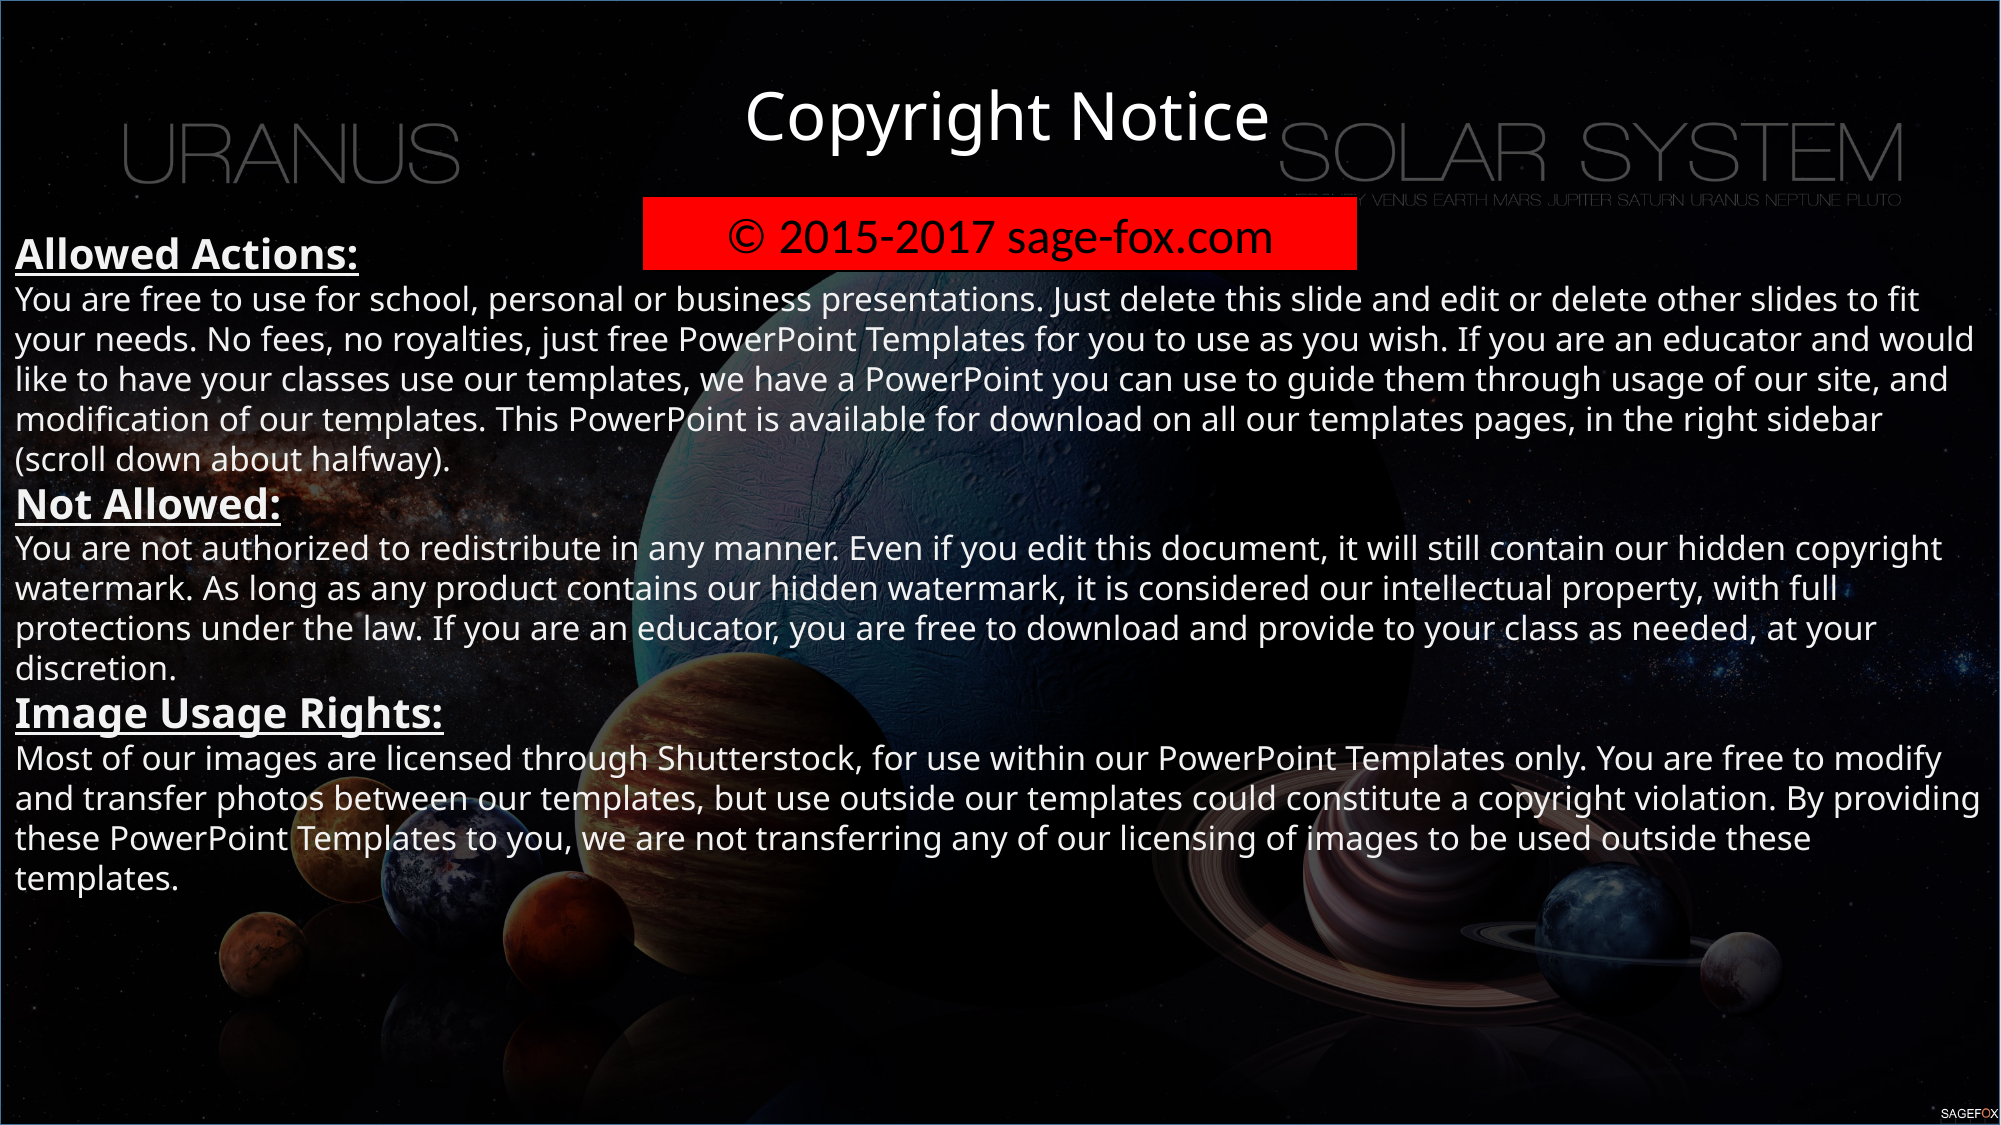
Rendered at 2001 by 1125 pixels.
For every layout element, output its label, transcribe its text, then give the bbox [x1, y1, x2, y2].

text_box © 2015-2017 sage-fox.com [641, 196, 1358, 272]
text_box Allowed Actions: You are free to use for school, personal or business presentations. Just delete this slide and edit or delete other slides to fit your needs. No fees, no royalties, just free PowerPoint Templates for you to use as you wish. If you are an educator and would like to have your classes use our templates, we have a PowerPoint you can use to guide them through usage of our site, and modification of our templates. This PowerPoint is available for download on all our templates pages, in the right sidebar (scroll down about halfway). Not Allowed: You are not authorized to redistribute in any manner. Even if you edit this document, it will still contain our hidden copyright watermark. As long as any product contains our hidden watermark, it is considered our intellectual property, with full protections under the law. If you are an educator, you are free to download and provide to your class as needed, at your discretion. Image Usage Rights: Most of our images are licensed through Shutterstock, for use within our PowerPoint Templates only. You are free to modify and transfer photos between our templates, but use outside our templates could constitute a copyright violation. By providing these PowerPoint Templates to you, we are not transferring any of our licensing of images to be used outside these templates. [0, 0, 2000, 1125]
title Copyright Notice [493, 60, 1524, 178]
